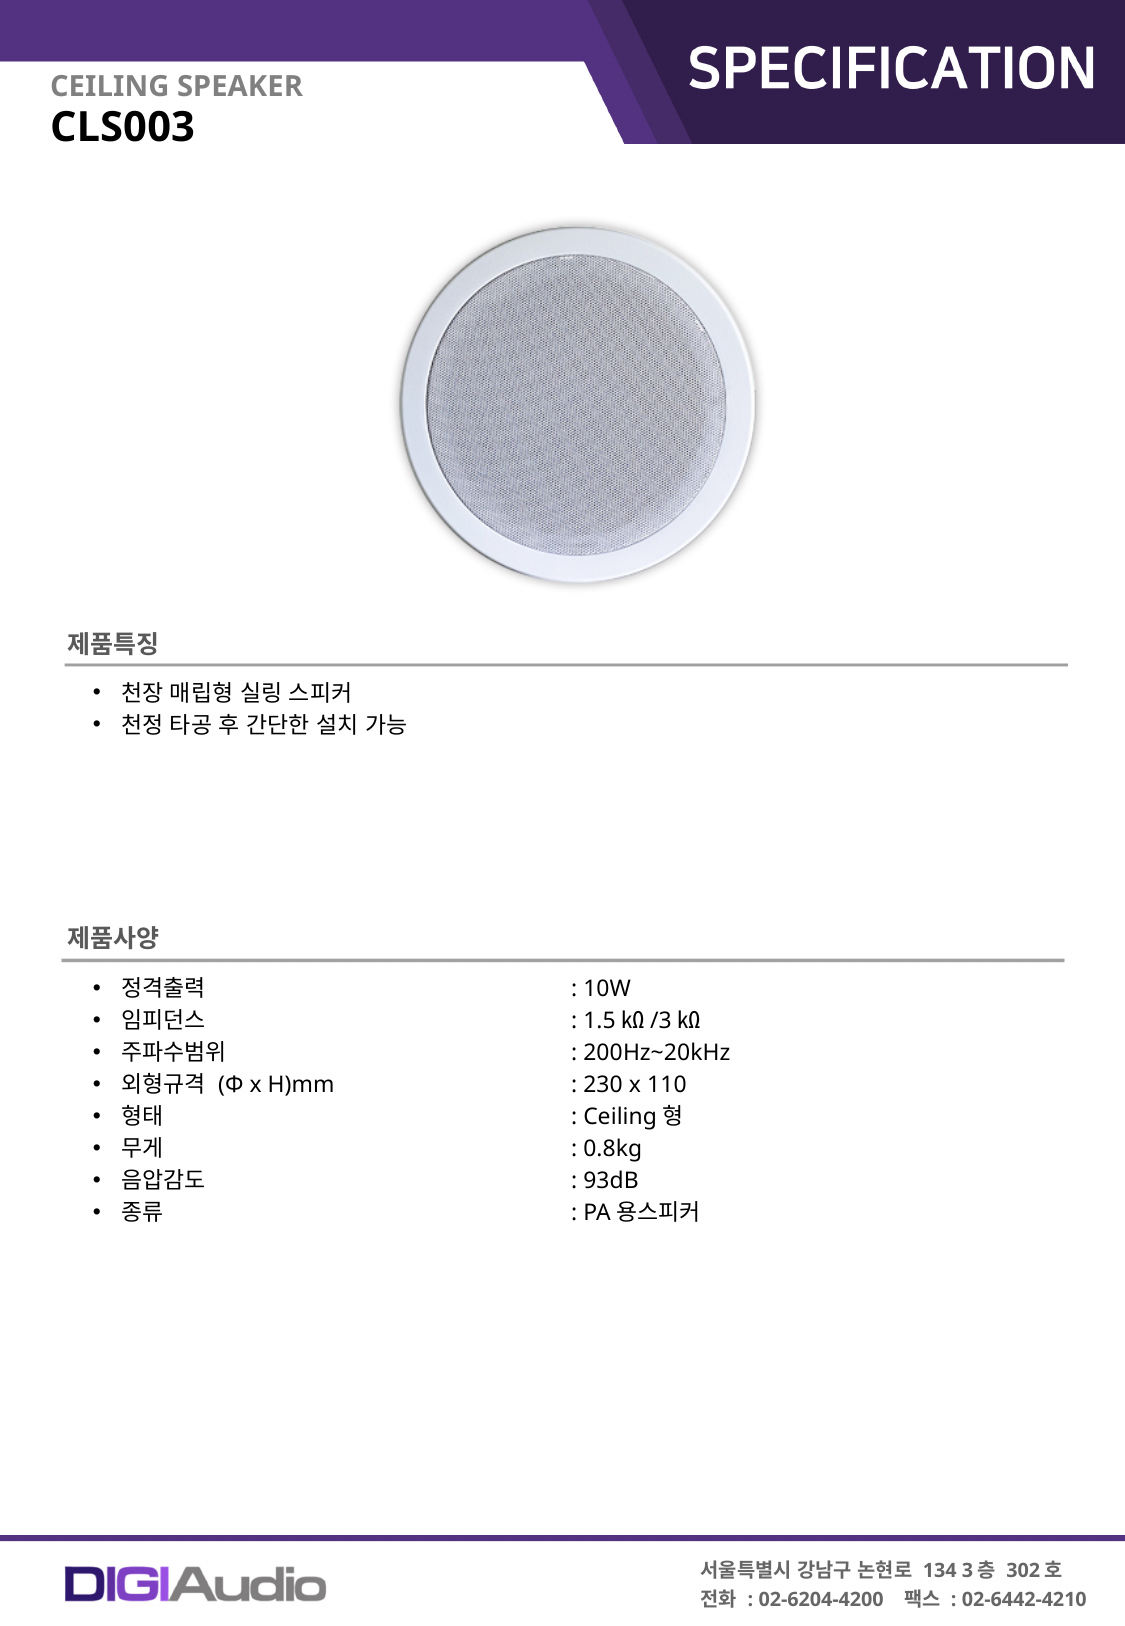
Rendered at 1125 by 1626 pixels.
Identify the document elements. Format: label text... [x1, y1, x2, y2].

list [312, 216, 836, 595]
list CEILING SPEAKER [35, 60, 385, 109]
list 천장 매립형 실링 스피커 천정 타공 후 간단한 설치 가능 [78, 670, 1071, 907]
list CLS003 [35, 83, 504, 167]
picture [0, 0, 1125, 1625]
list 정격출력 : 10W 임피던스 : 1.5㏀/3㏀ 주파수범위 : 200Hz~20kHz 외형규격 (Φ x H)mm : 230 x 110 형태 : Ceiling형 무게 : 0.8kg 음압감도 : 93dB 종류 : PA용스피커 [78, 966, 1071, 1536]
